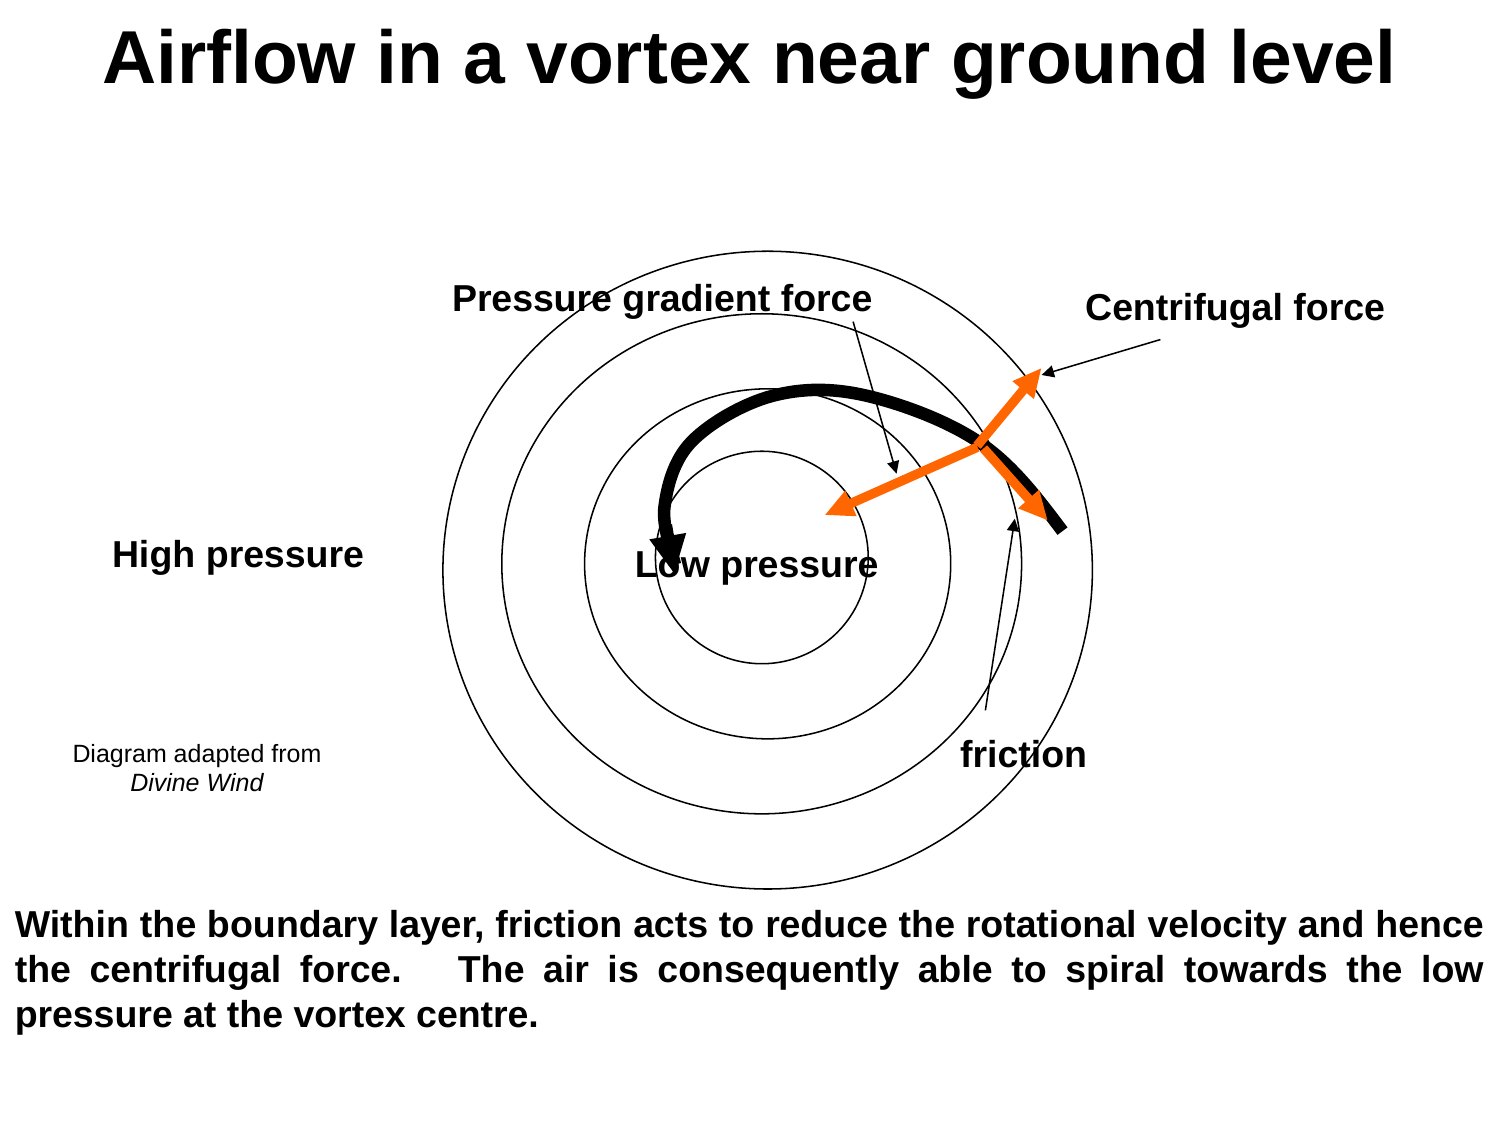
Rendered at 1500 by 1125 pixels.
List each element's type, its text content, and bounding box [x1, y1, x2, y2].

text_box Centrifugal force [1055, 275, 1416, 335]
text_box Airflow in a vortex near ground level [0, 1, 1500, 107]
text_box [856, 277, 1030, 442]
text_box [664, 389, 1063, 565]
text_box [976, 368, 1042, 446]
text_box Pressure gradient force [429, 266, 896, 327]
text_box [670, 251, 866, 266]
text_box friction [899, 722, 1148, 783]
text_box [442, 327, 1093, 890]
text_box [1041, 339, 1161, 378]
text_box [983, 448, 1048, 521]
text_box [584, 388, 951, 739]
text_box Low pressure [597, 532, 917, 593]
text_box [825, 447, 978, 516]
text_box Diagram adapted from Divine Wind [57, 729, 338, 805]
text_box Within the boundary layer, friction acts to reduce the rotational velocity and hence the centrifugal force. The air is consequently able to spiral towards the low pressure at the vortex centre. [0, 892, 1500, 1043]
text_box High pressure [70, 522, 406, 583]
